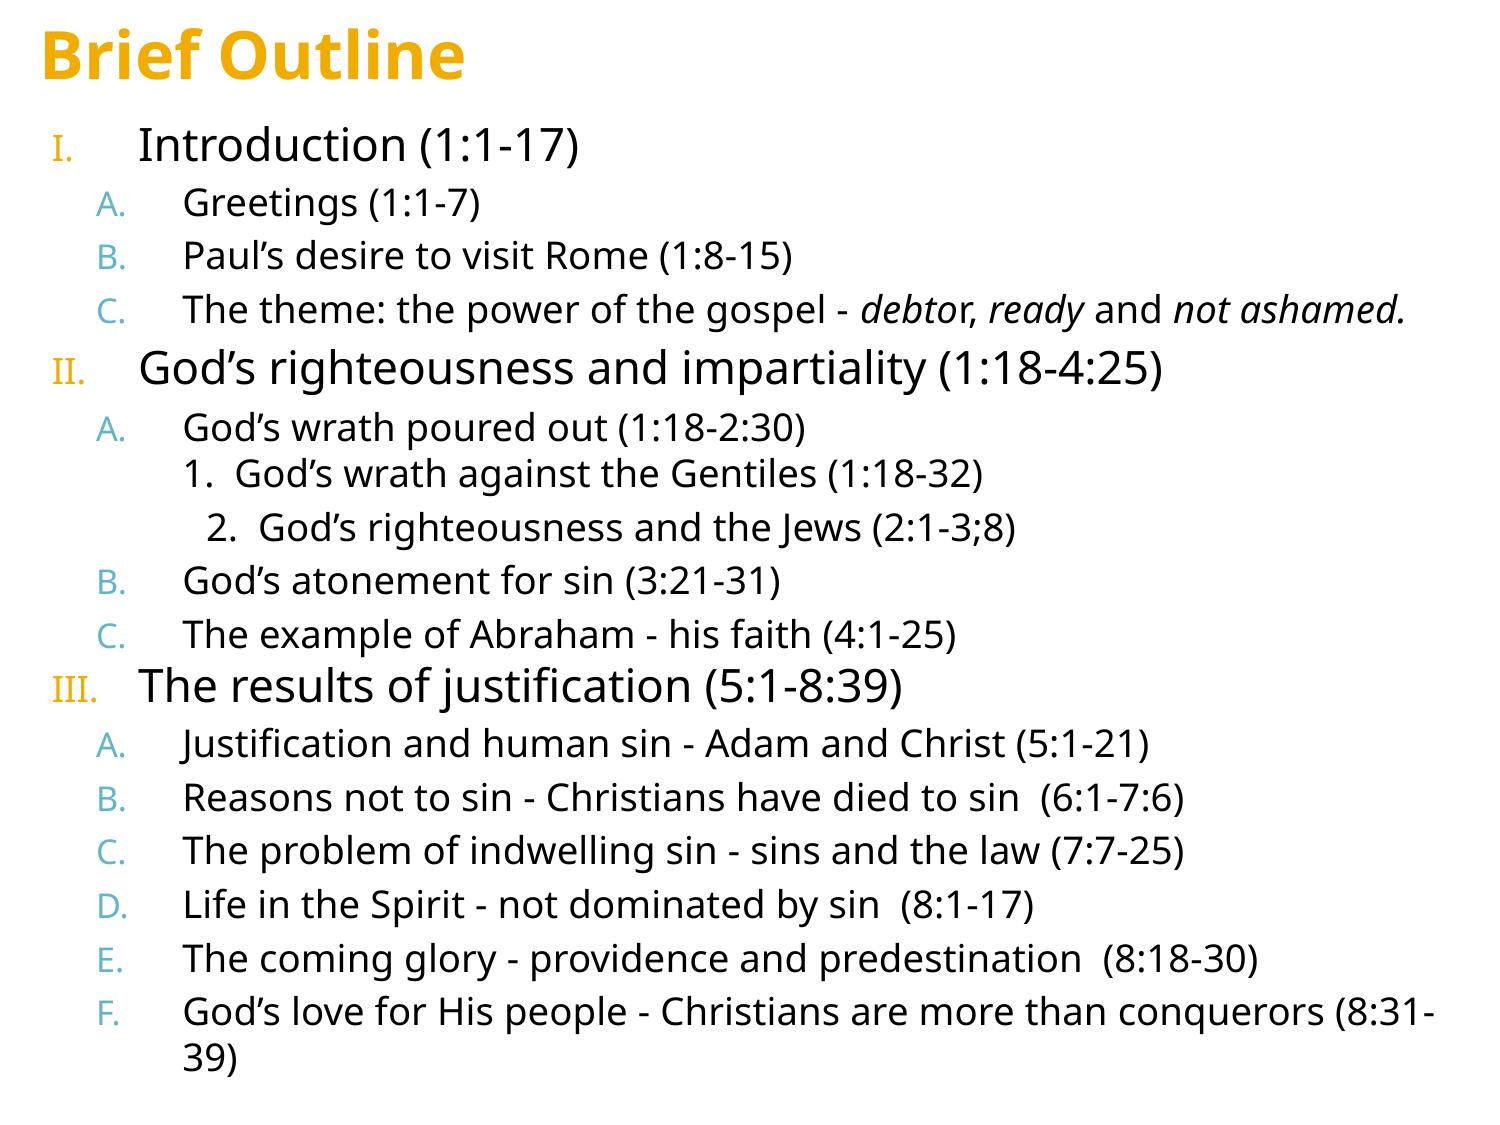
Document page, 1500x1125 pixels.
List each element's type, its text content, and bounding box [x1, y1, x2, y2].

title Brief Outline [24, 0, 1375, 99]
list Introduction (1:1-17) Greetings (1:1-7) Paul’s desire to visit Rome (1:8-15) The theme: the power of the gospel - debtor, ready and not ashamed. God’s righteousness and impartiality (1:18-4:25) God’s wrath poured out (1:18-2:30) 1. God’s wrath against the Gentiles (1:18-32) 2. God’s righteousness and the Jews (2:1-3;8) God’s atonement for sin (3:21-31) The example of Abraham - his faith (4:1-25) The results of justification (5:1-8:39) Justification and human sin - Adam and Christ (5:1-21) Reasons not to sin - Christians have died to sin (6:1-7:6) The problem of indwelling sin - sins and the law (7:7-25) Life in the Spirit - not dominated by sin (8:1-17) The coming glory - providence and predestination (8:18-30) God’s love for His people - Christians are more than conquerors (8:31-39) [24, 99, 1463, 1088]
